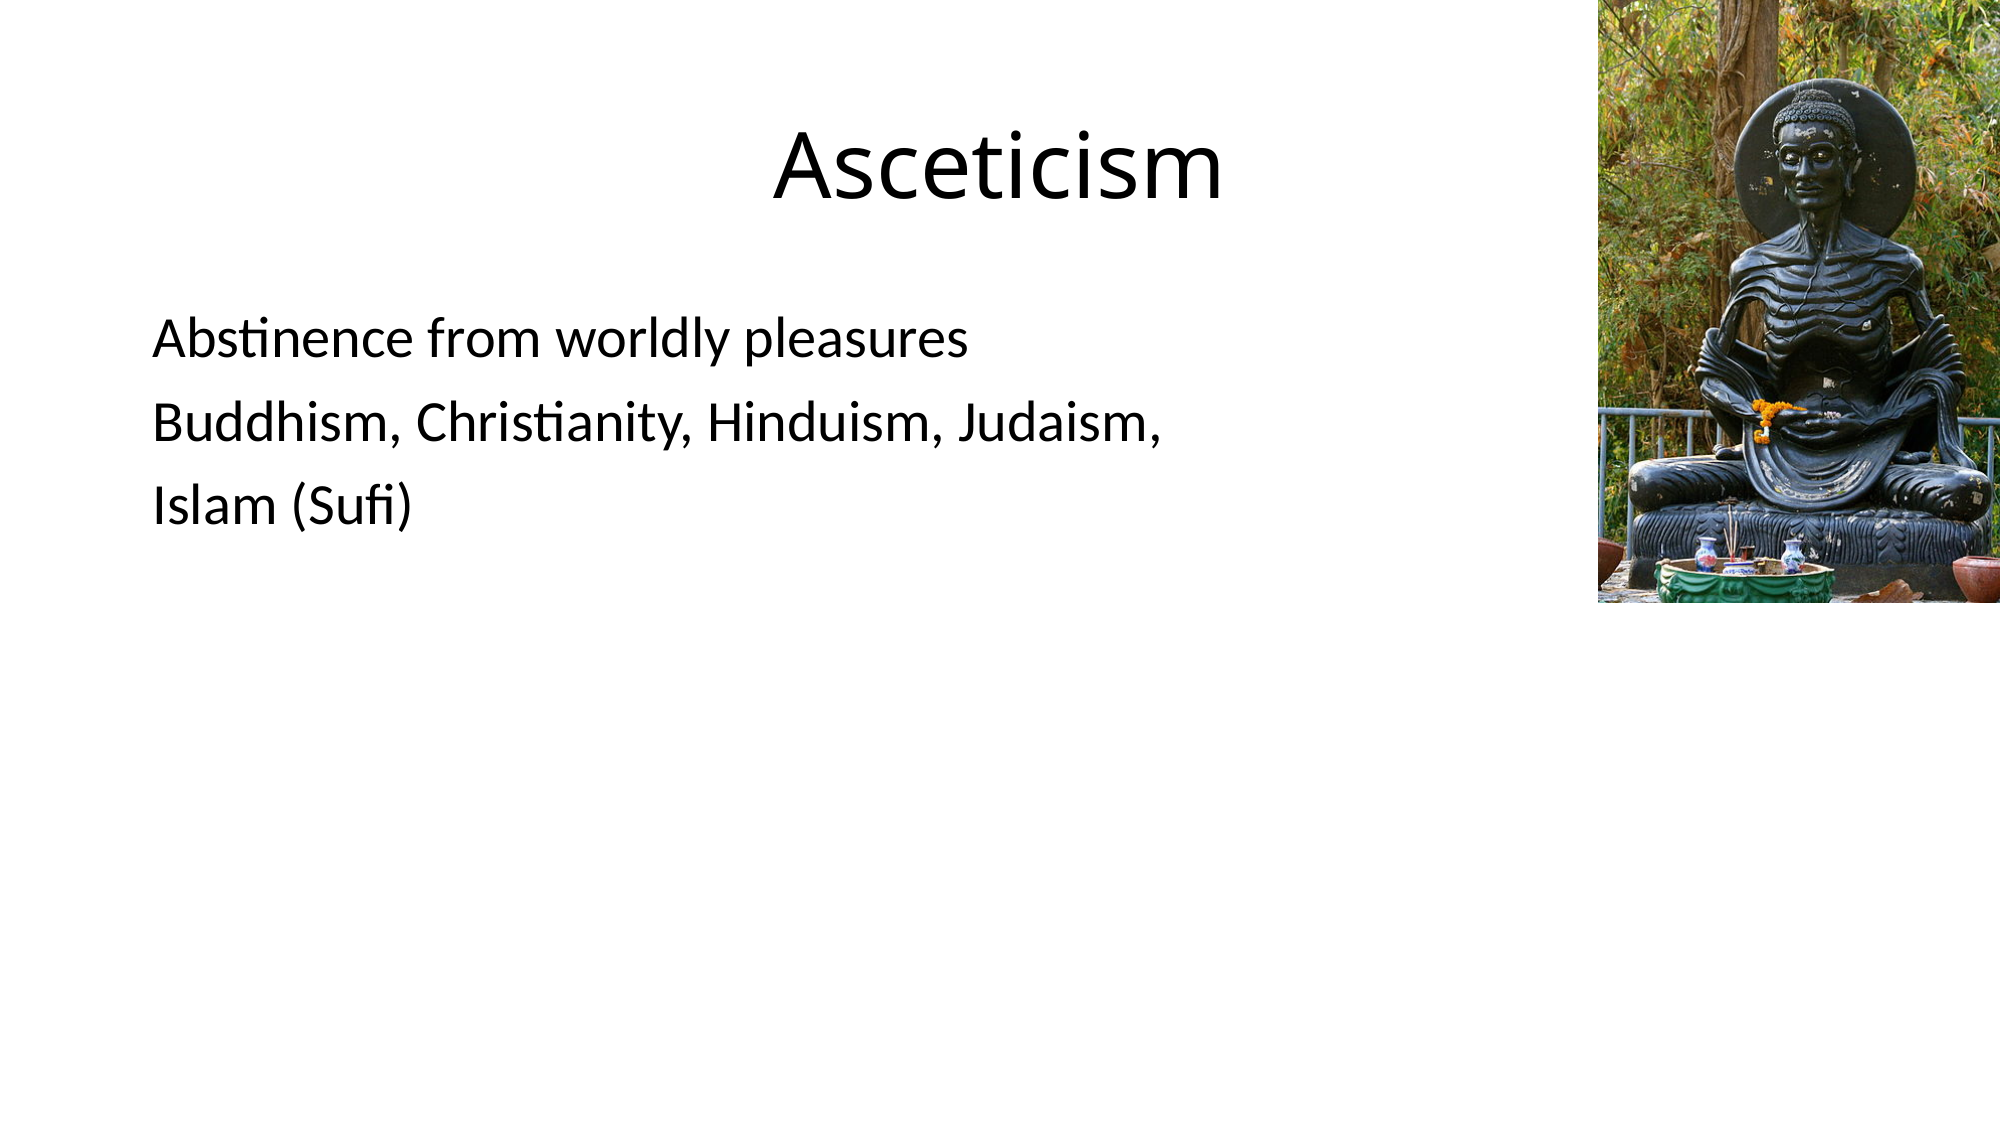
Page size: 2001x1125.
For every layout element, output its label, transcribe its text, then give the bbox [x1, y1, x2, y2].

list Abstinence from worldly pleasures Buddhism, Christianity, Hinduism, Judaism, Islam (Sufi) [137, 299, 1863, 1014]
picture [1598, 0, 2000, 603]
title Asceticism [137, 59, 1598, 278]
